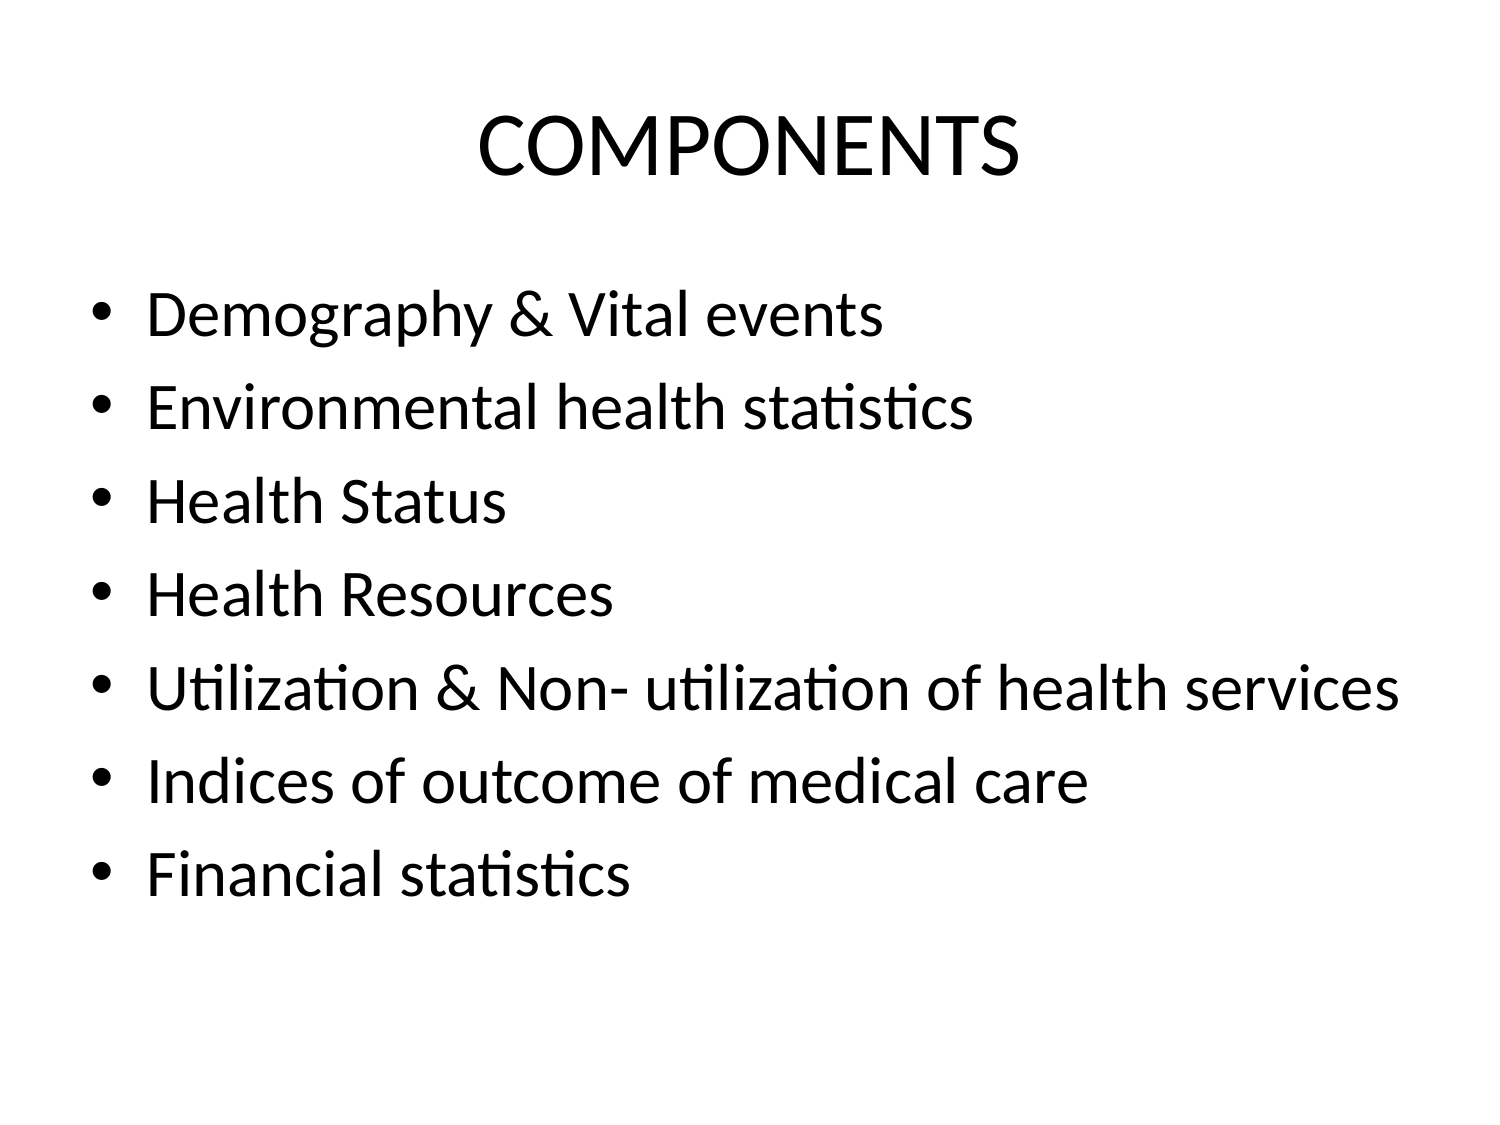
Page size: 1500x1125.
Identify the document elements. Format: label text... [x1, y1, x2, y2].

title COMPONENTS [75, 45, 1425, 233]
list Demography & Vital events Environmental health statistics Health Status Health Resources Utilization & Non- utilization of health services Indices of outcome of medical care Financial statistics [75, 262, 1425, 1005]
